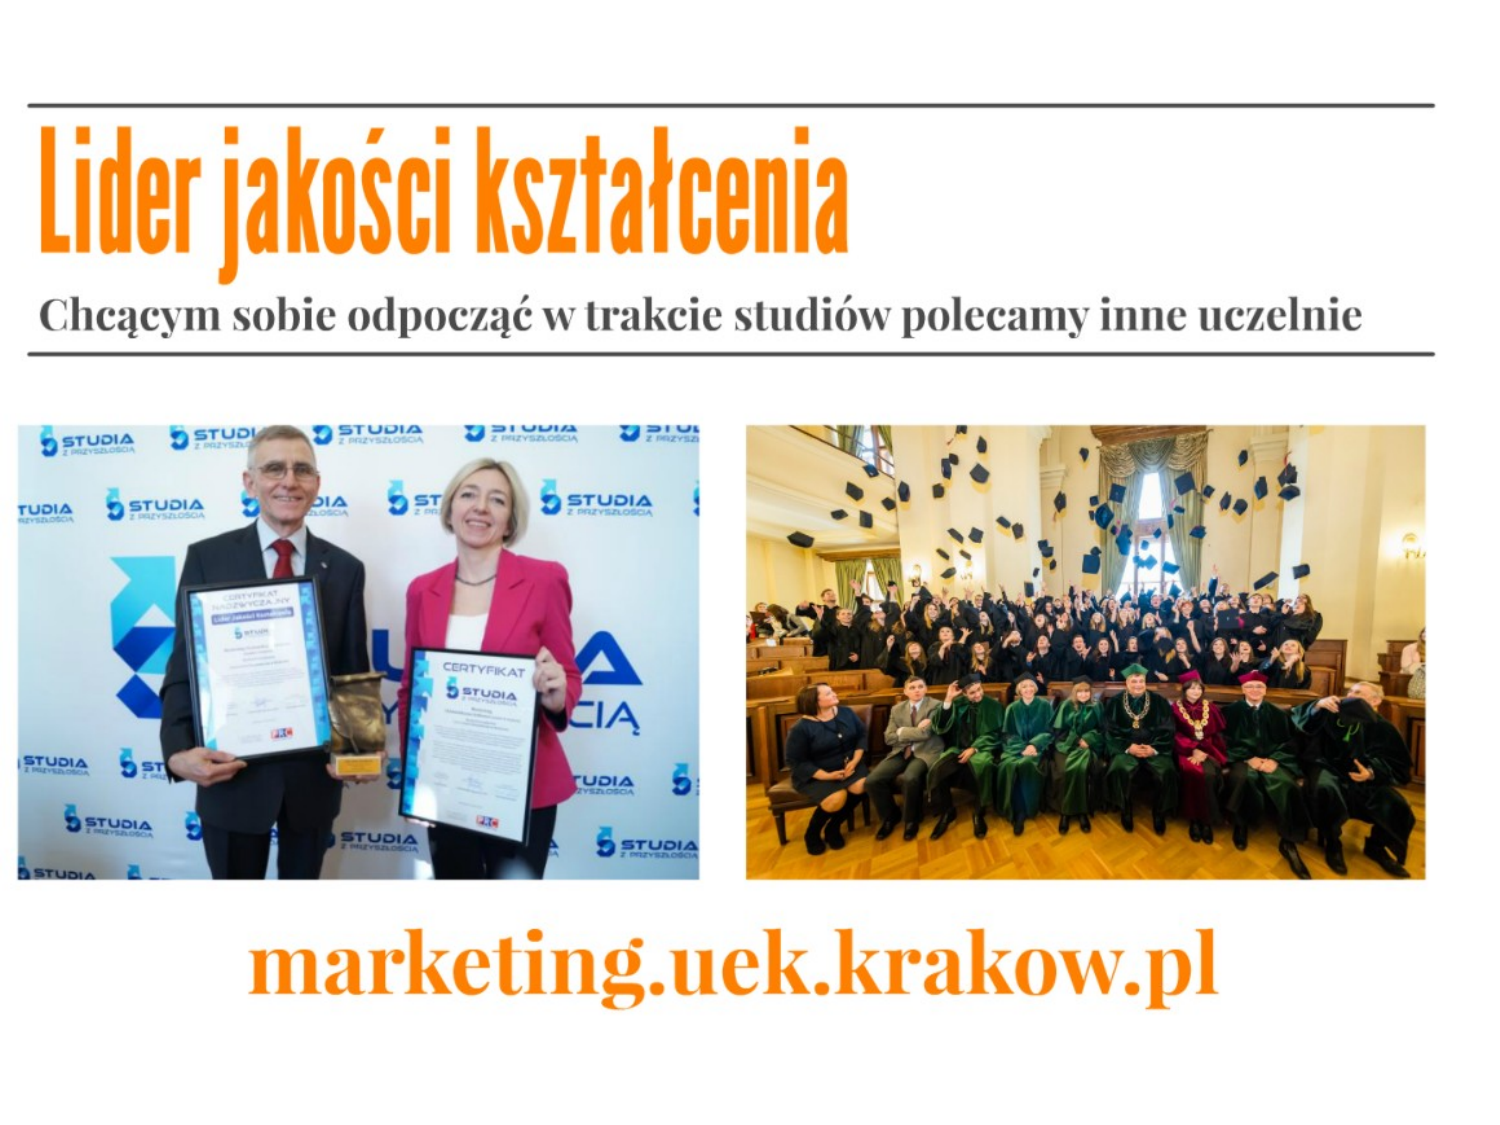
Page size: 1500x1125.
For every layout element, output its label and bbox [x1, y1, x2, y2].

picture [0, 82, 1500, 1043]
